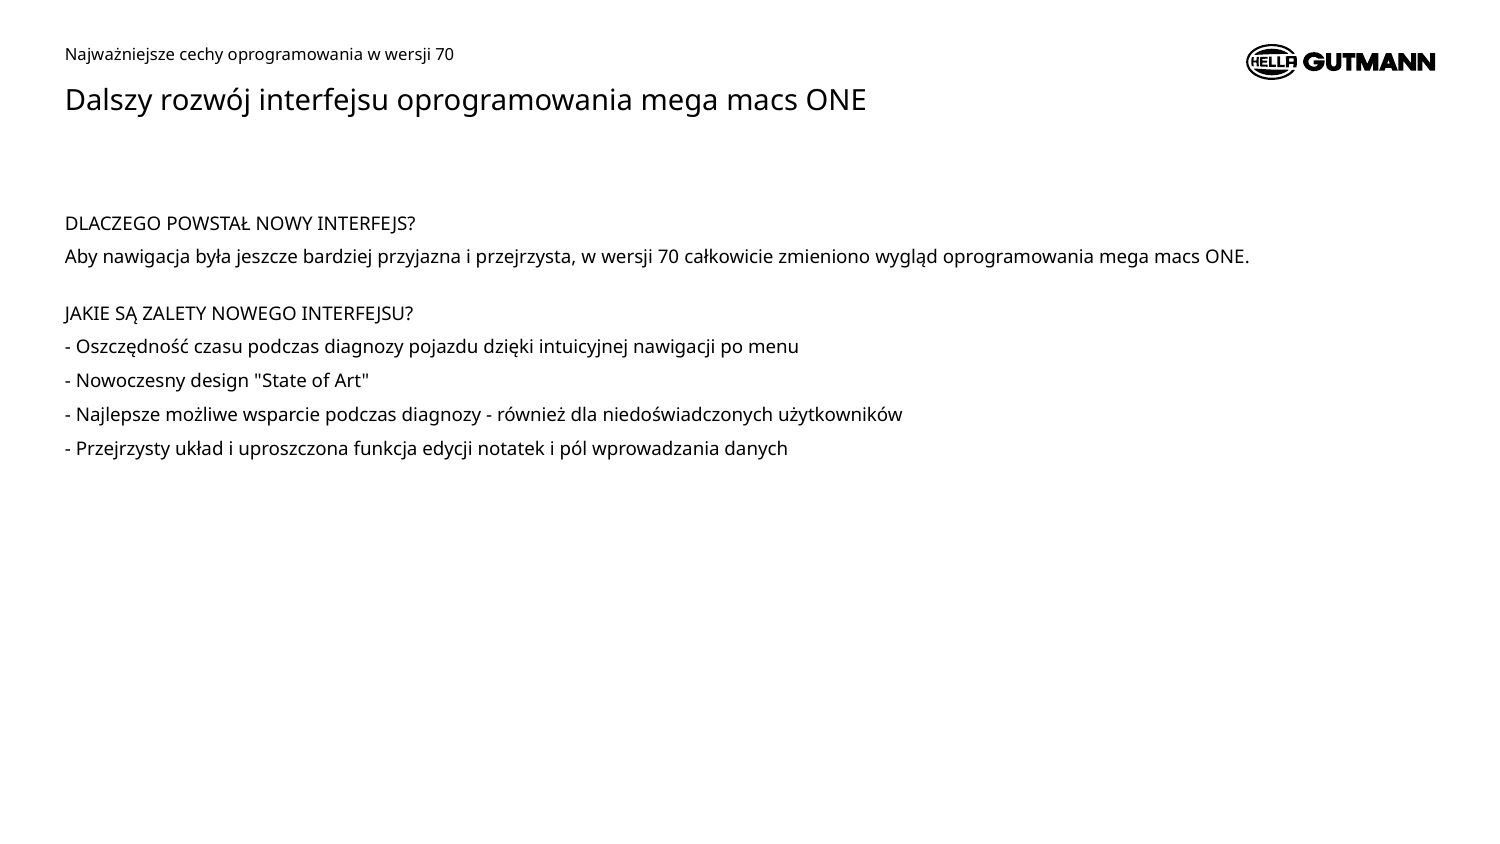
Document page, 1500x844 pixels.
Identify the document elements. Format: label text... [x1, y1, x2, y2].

list DLACZEGO POWSTAŁ NOWY INTERFEJS? Aby nawigacja była jeszcze bardziej przyjazna i przejrzysta, w wersji 70 całkowicie zmieniono wygląd oprogramowania mega macs ONE. JAKIE SĄ ZALETY NOWEGO INTERFEJSU? - Oszczędność czasu podczas diagnozy pojazdu dzięki intuicyjnej nawigacji po menu - Nowoczesny design "State of Art" - Najlepsze możliwe wsparcie podczas diagnozy - również dla niedoświadczonych użytkowników - Przejrzysty układ i uproszczona funkcja edycji notatek i pól wprowadzania danych [64, 199, 1437, 467]
title Dalszy rozwój interfejsu oprogramowania mega macs ONE [64, 68, 916, 139]
subtitle Najważniejsze cechy oprogramowania w wersji 70 [64, 43, 916, 68]
